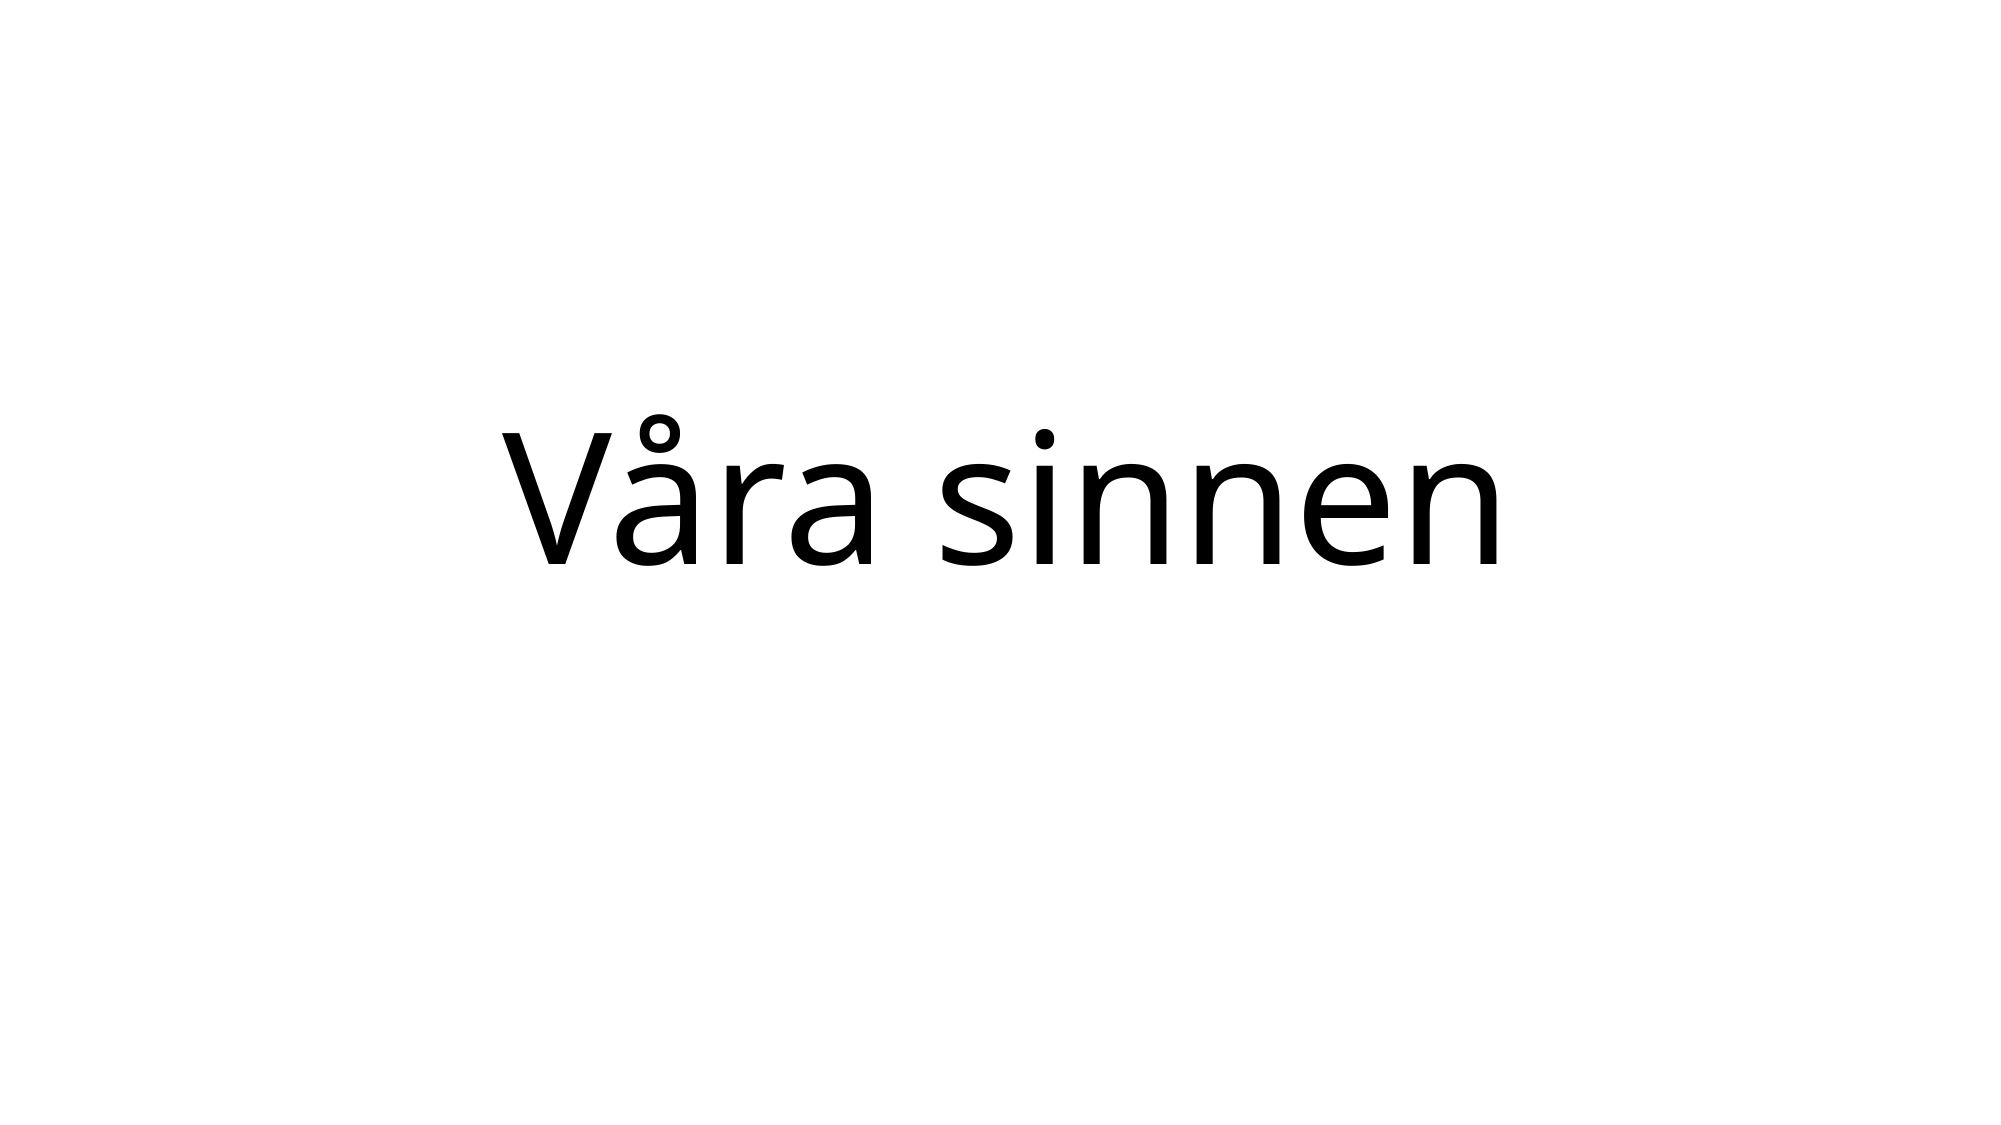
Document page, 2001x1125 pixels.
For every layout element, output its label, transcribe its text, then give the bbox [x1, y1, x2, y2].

title Våra sinnen [487, 104, 1863, 906]
